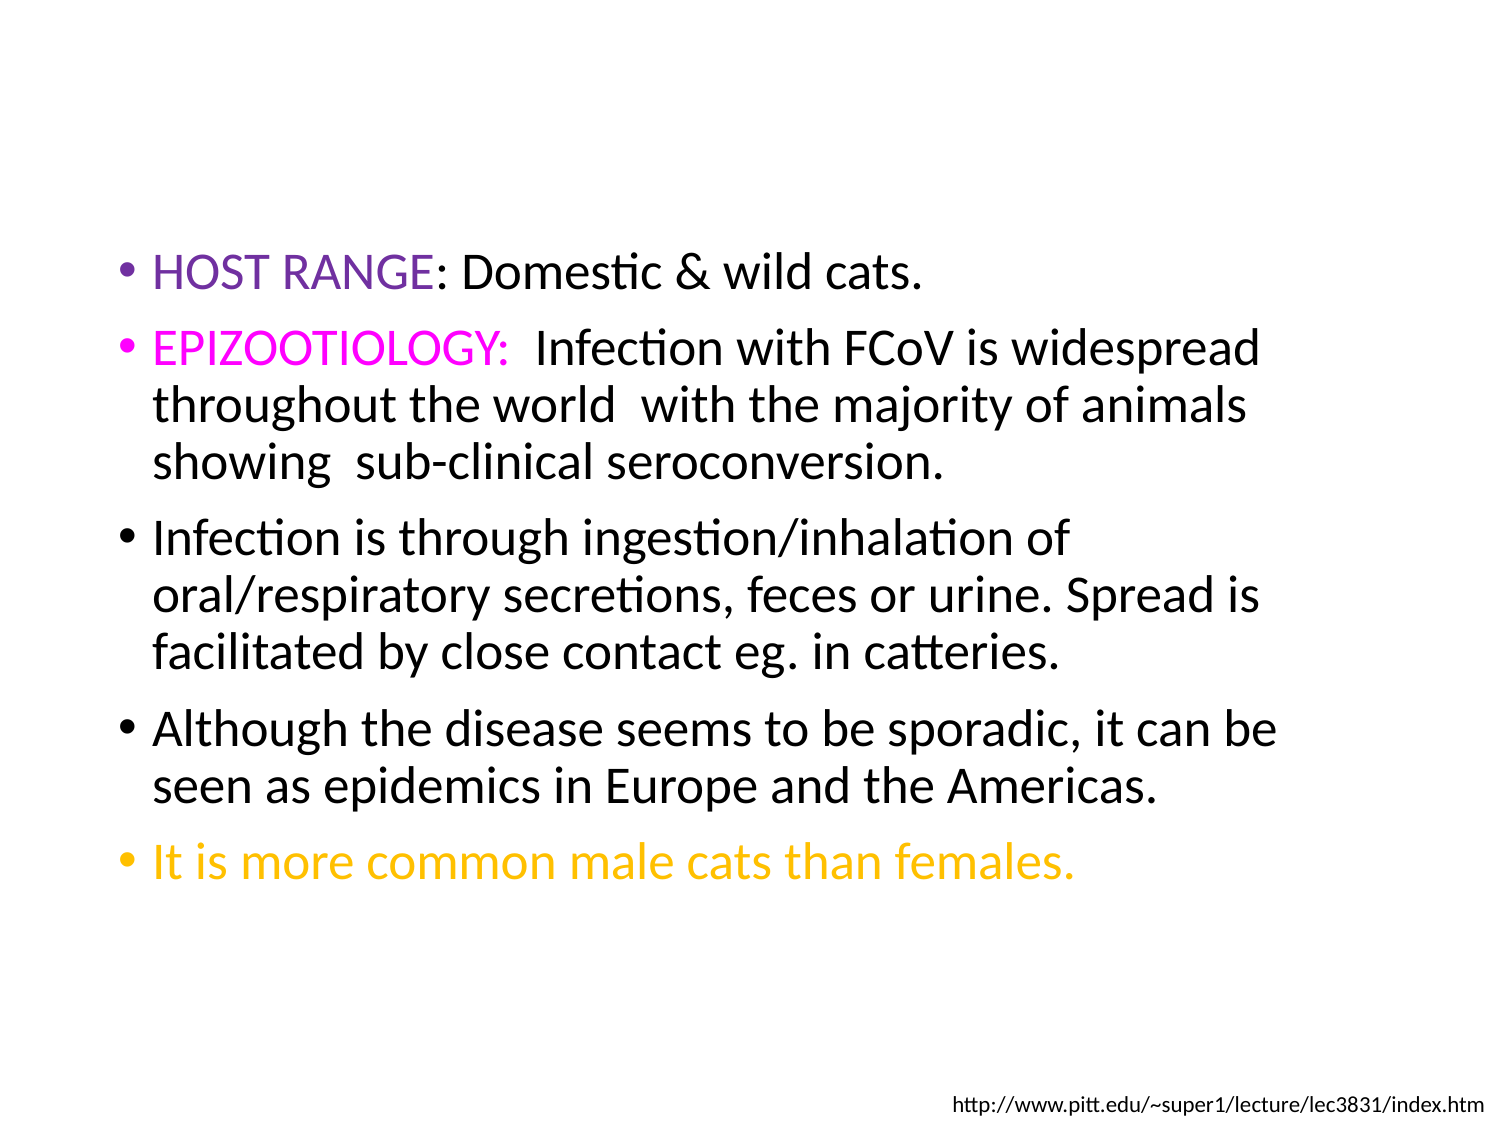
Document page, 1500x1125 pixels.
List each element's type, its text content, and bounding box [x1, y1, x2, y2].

list HOST RANGE: Domestic & wild cats. EPIZOOTIOLOGY: Infection with FCoV is widespread throughout the world with the majority of animals showing sub-clinical seroconversion. Infection is through ingestion/inhalation of oral/respiratory secretions, feces or urine. Spread is facilitated by close contact eg. in catteries. Although the disease seems to be sporadic, it can be seen as epidemics in Europe and the Americas. It is more common male cats than females. [103, 235, 1397, 901]
text_box http://www.pitt.edu/~super1/lecture/lec3831/index.htm [937, 1082, 1500, 1125]
